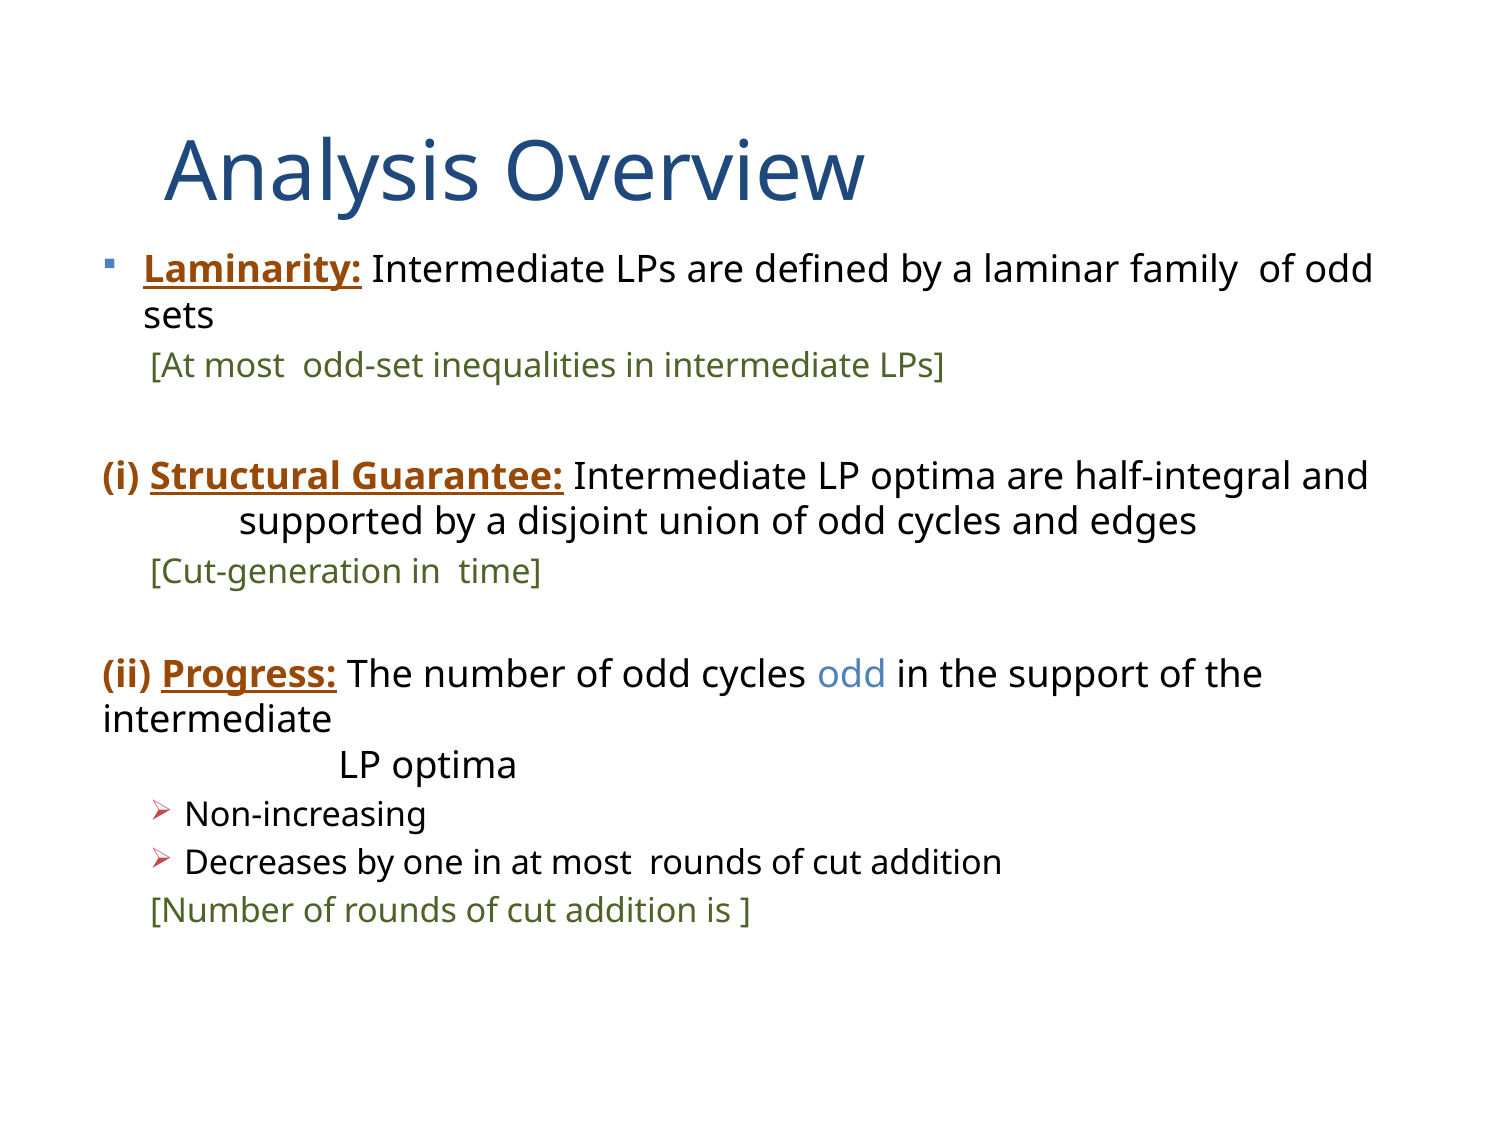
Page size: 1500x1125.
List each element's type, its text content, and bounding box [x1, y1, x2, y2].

title Analysis Overview [150, 45, 1425, 233]
